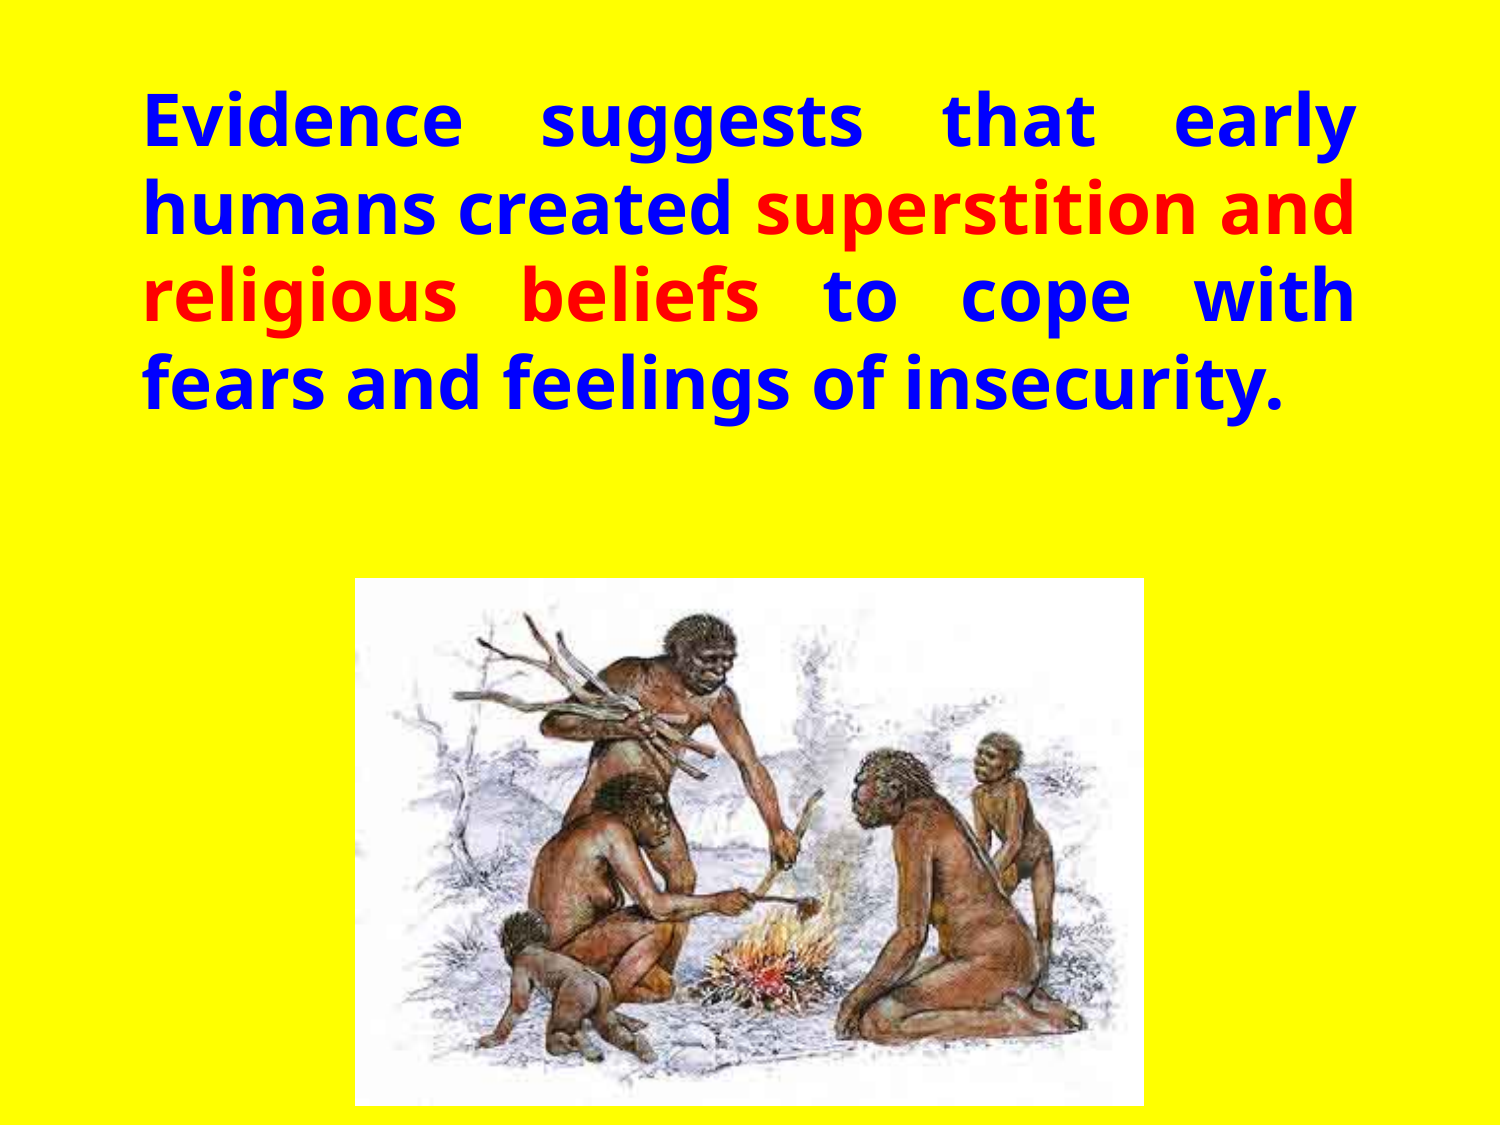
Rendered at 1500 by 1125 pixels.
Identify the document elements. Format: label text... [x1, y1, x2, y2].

picture [355, 577, 1145, 1107]
text_box Evidence suggests that early humans created superstition and religious beliefs to cope with fears and feelings of insecurity. [126, 66, 1373, 432]
